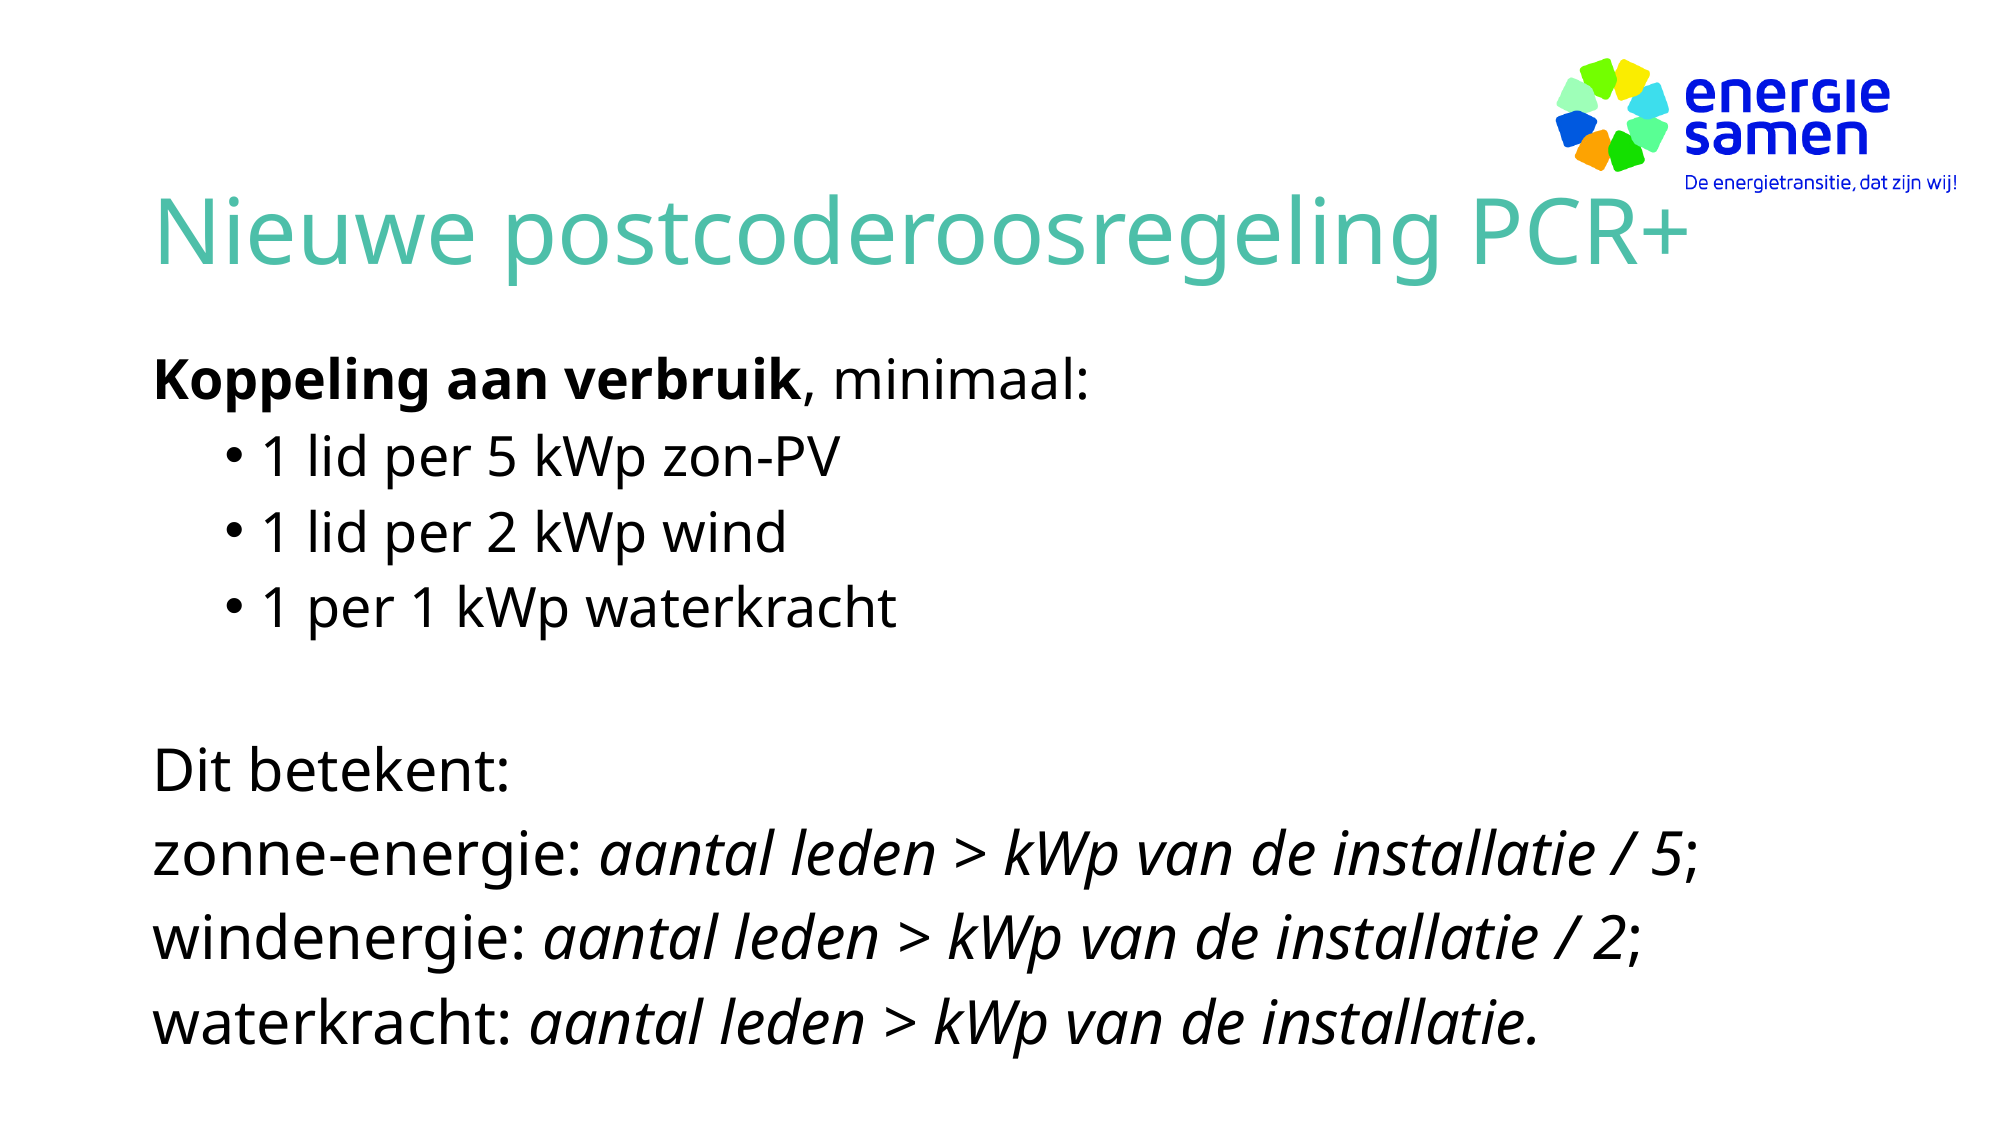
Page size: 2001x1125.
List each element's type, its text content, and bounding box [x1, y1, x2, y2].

title Nieuwe postcoderoosregeling PCR+ [137, 126, 1863, 343]
list Koppeling aan verbruik, minimaal: 1 lid per 5 kWp zon-PV 1 lid per 2 kWp wind 1 per 1 kWp waterkracht Dit betekent: zonne-energie: aantal leden > kWp van de installatie / 5; windenergie: aantal leden > kWp van de installatie / 2; waterkracht: aantal leden > kWp van de installatie. [137, 343, 1863, 1066]
picture [1521, 28, 1984, 225]
